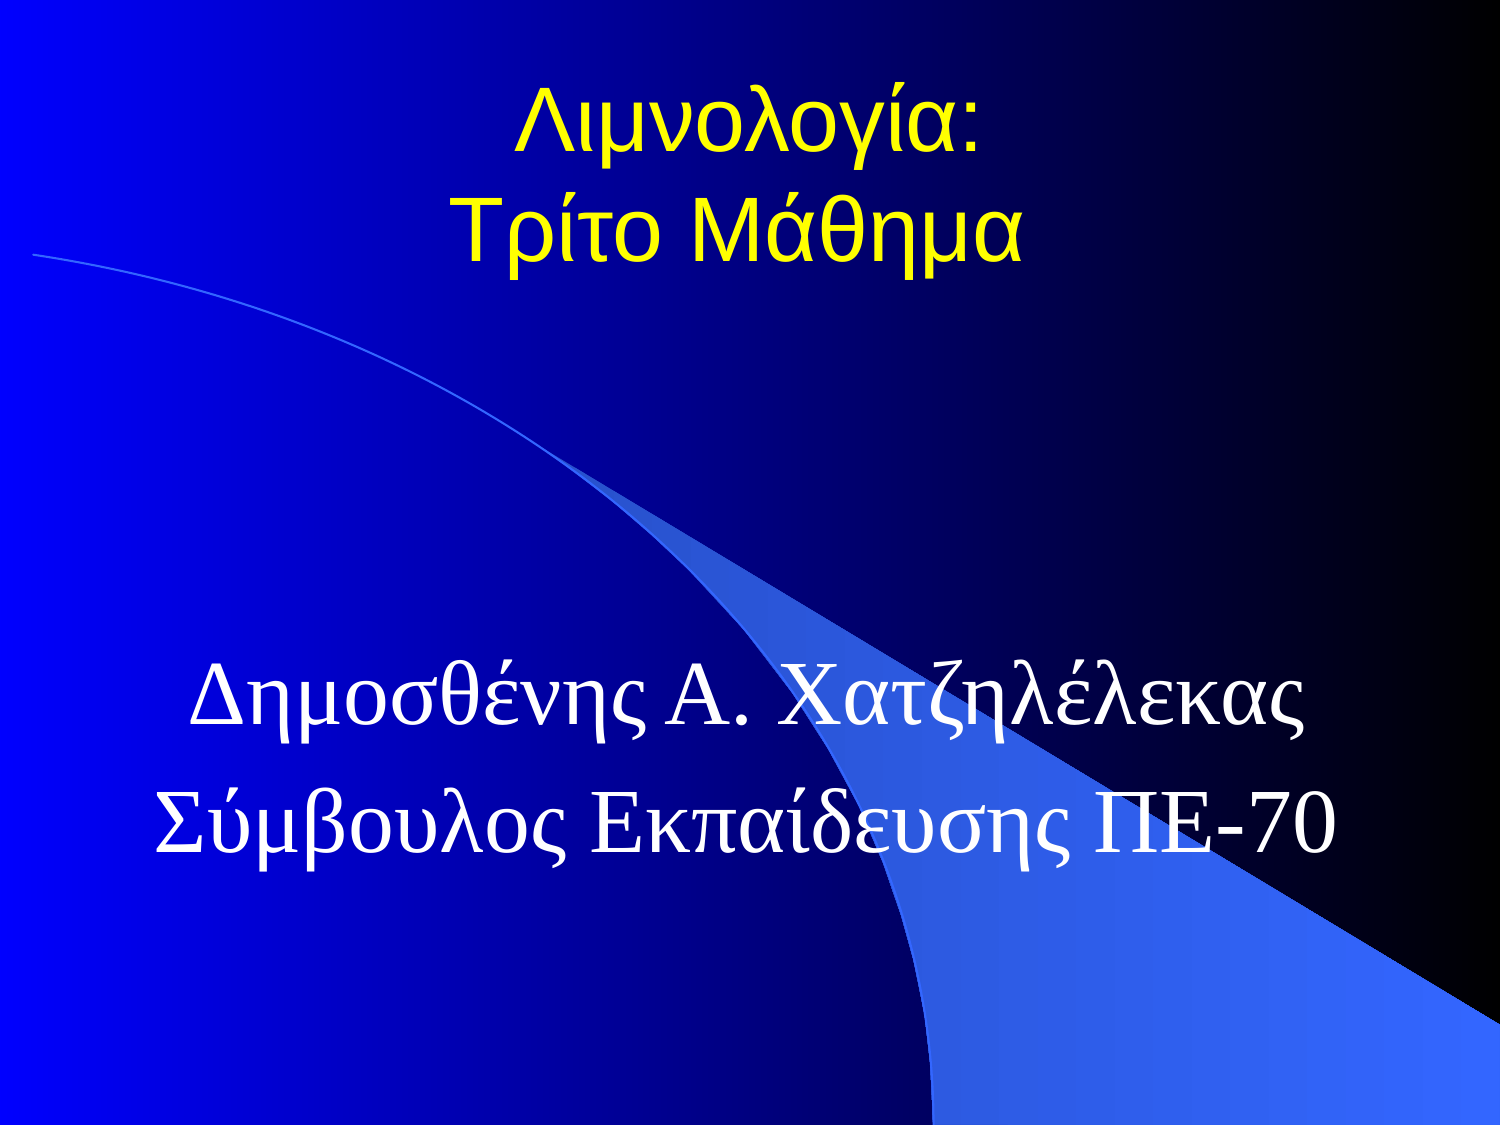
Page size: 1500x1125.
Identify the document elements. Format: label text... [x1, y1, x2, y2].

subtitle Δημοσθένης Α. Χατζηλέλεκας Σύμβουλος Εκπαίδευσης ΠΕ-70 [0, 408, 1495, 1125]
title Λιμνολογία: Τρίτο Μάθημα [0, 78, 1500, 398]
